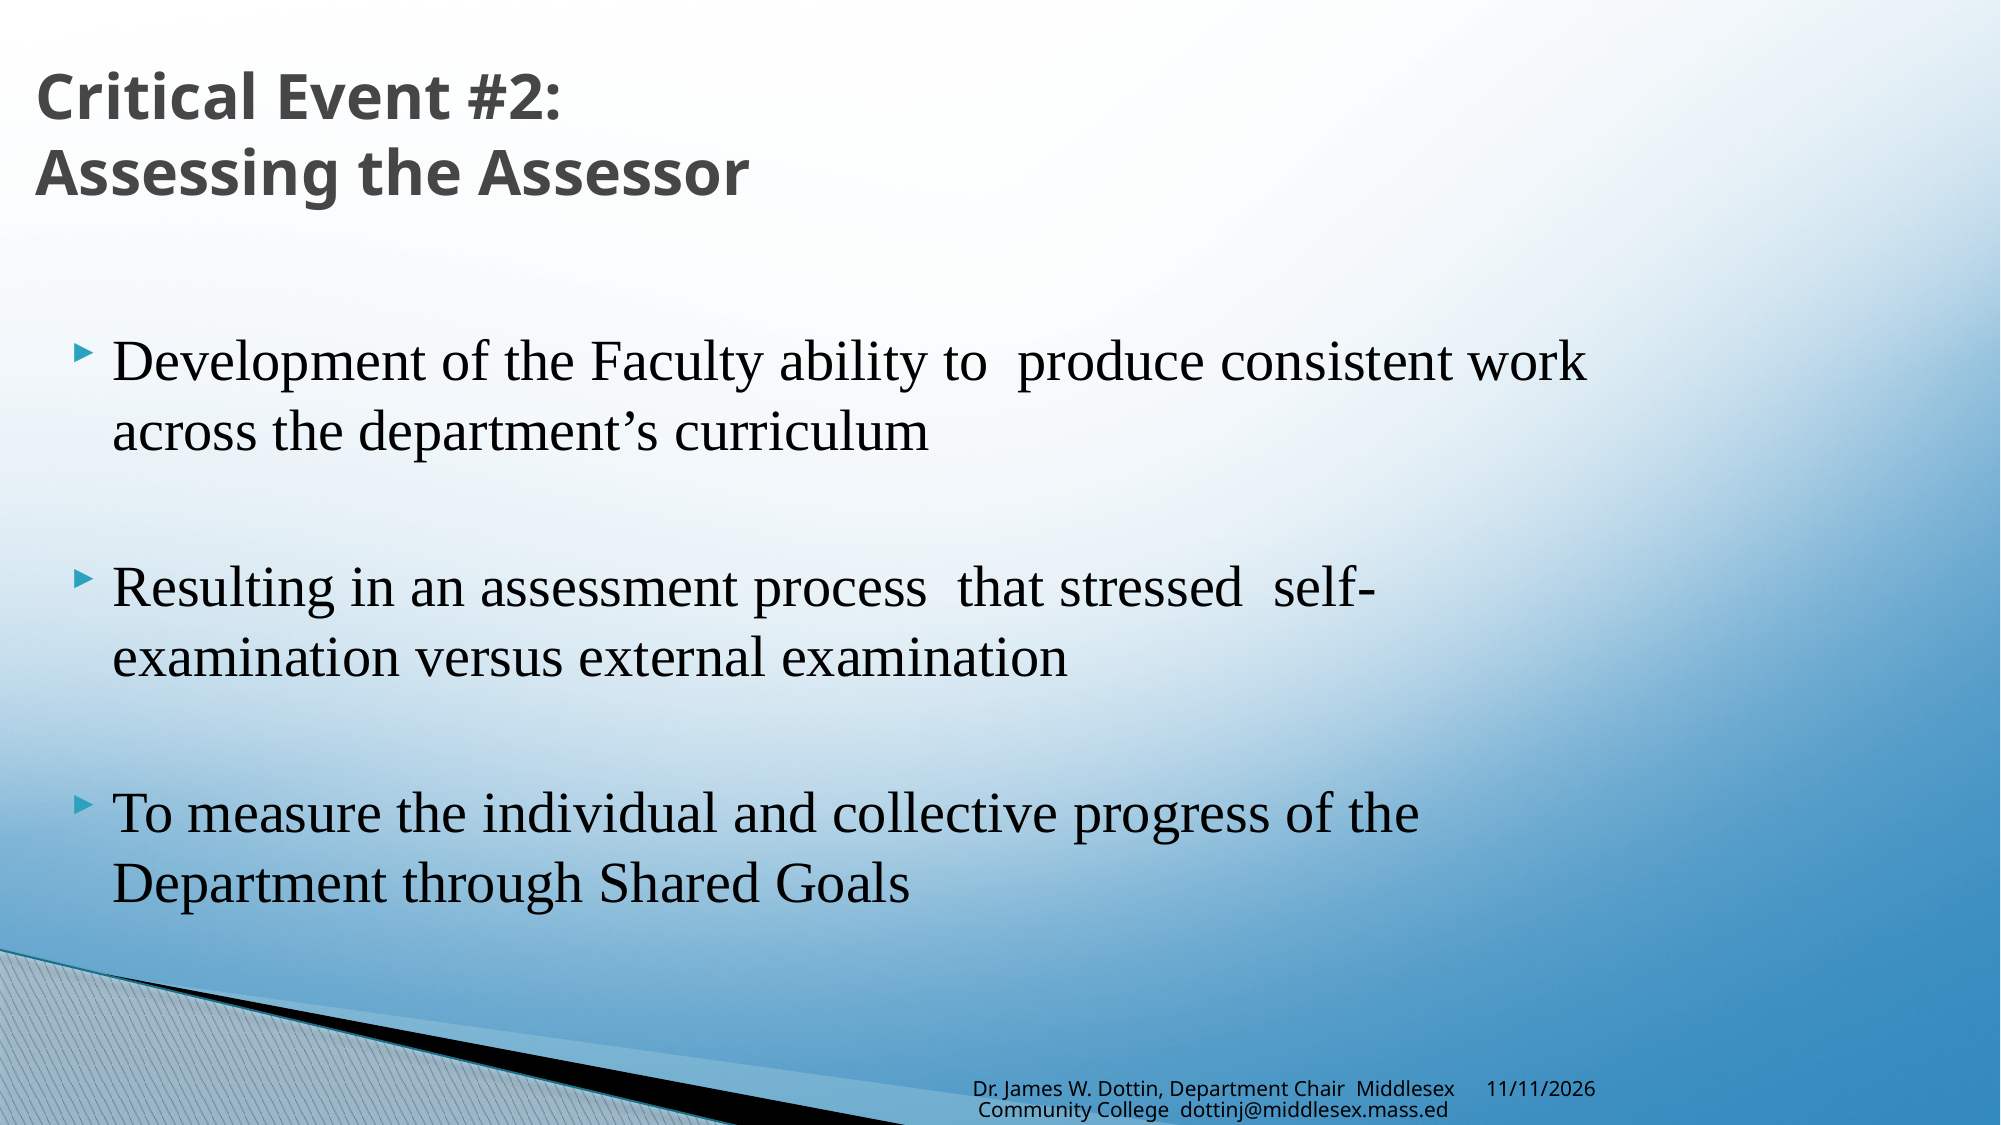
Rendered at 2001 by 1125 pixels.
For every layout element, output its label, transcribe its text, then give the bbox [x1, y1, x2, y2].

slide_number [1473, 1051, 1892, 1112]
title Critical Event #2: Assessing the Assessor [21, 48, 904, 292]
list Development of the Faculty ability to produce consistent work across the department’s curriculum Resulting in an assessment process that stressed self-examination versus external examination To measure the individual and collective progress of the Department through Shared Goals [38, 314, 1638, 1055]
footer Dr. James W. Dottin, Department Chair Middlesex Community College dottinj@middlesex.mass.edu [957, 1051, 1473, 1112]
